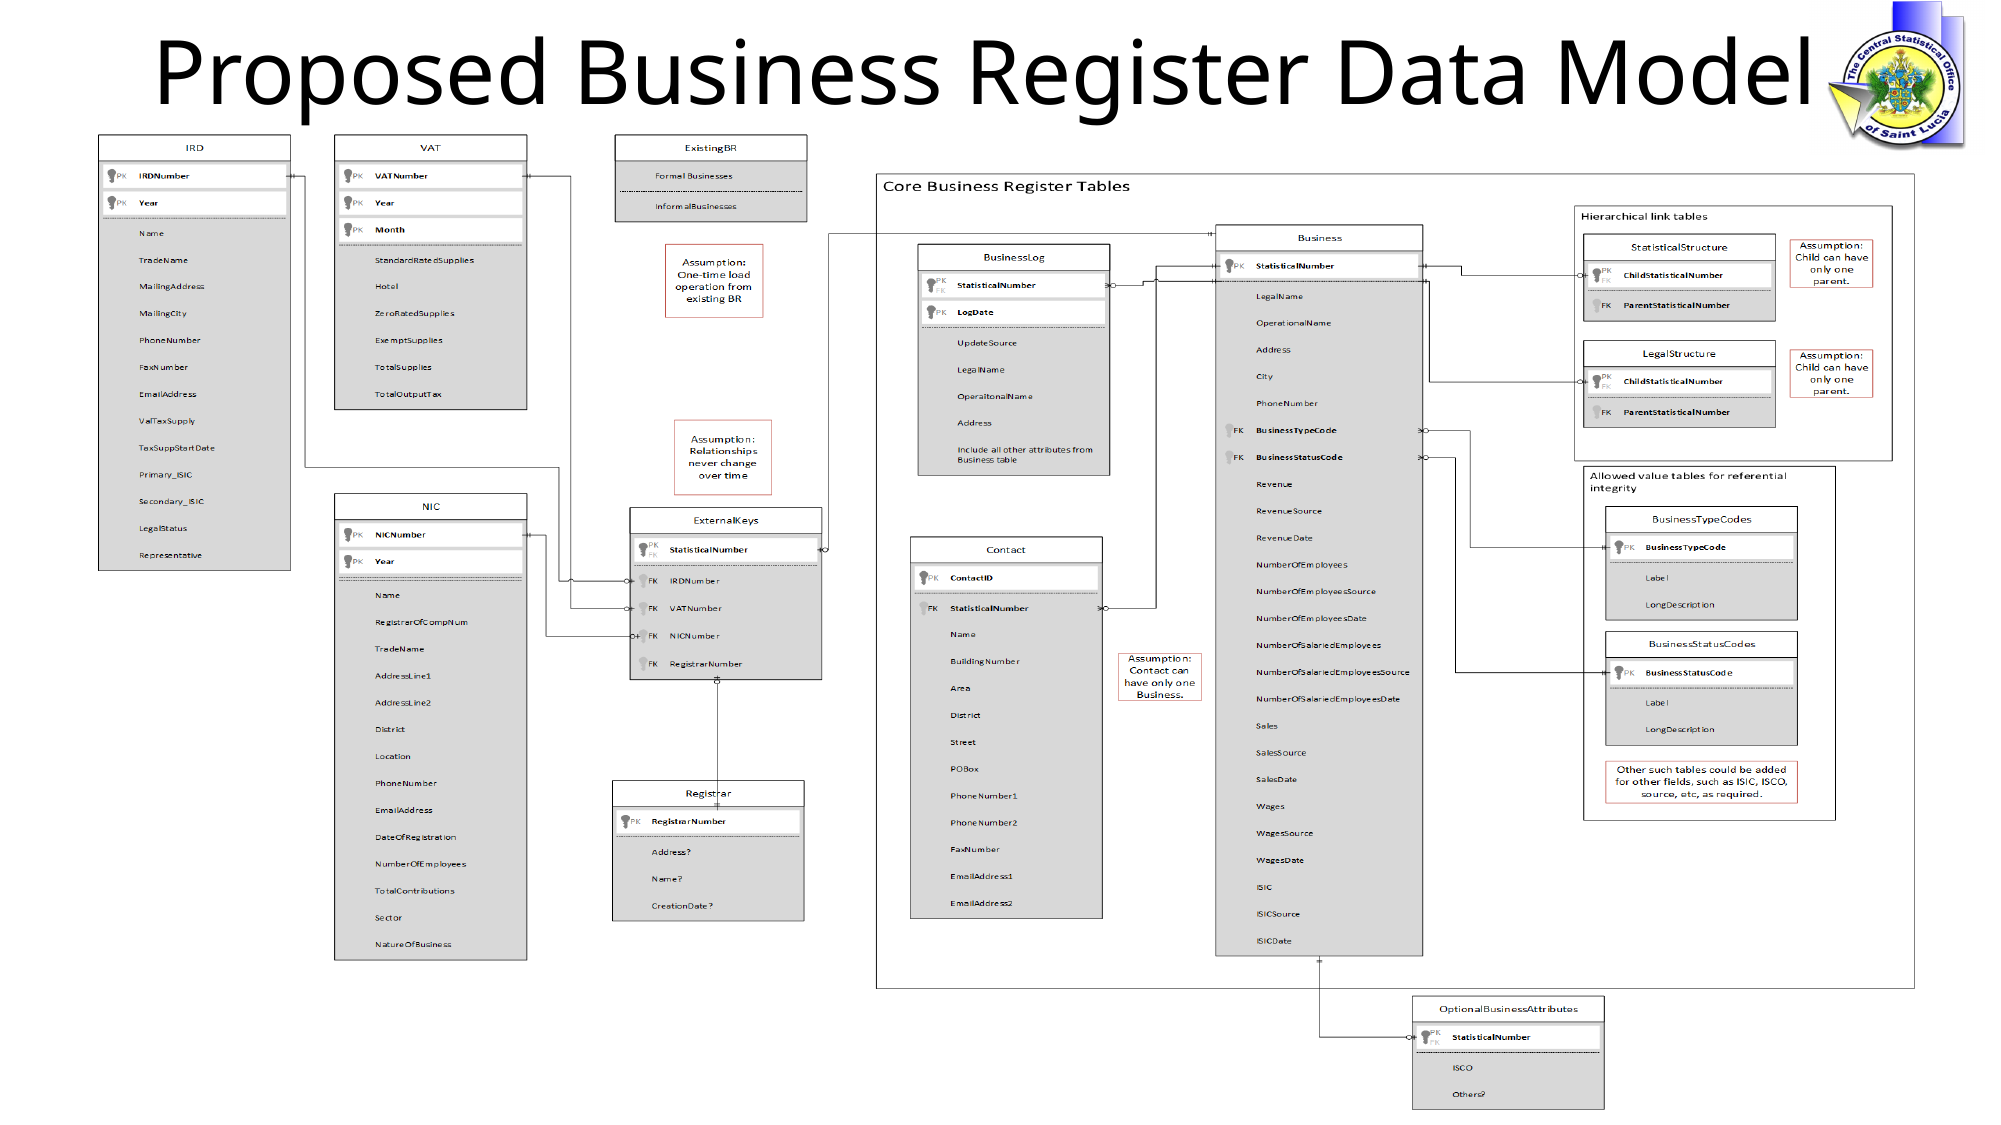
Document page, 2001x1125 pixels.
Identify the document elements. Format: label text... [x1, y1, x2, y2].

title Proposed Business Register Data Model [137, 17, 1809, 134]
picture [97, 0, 1985, 1110]
